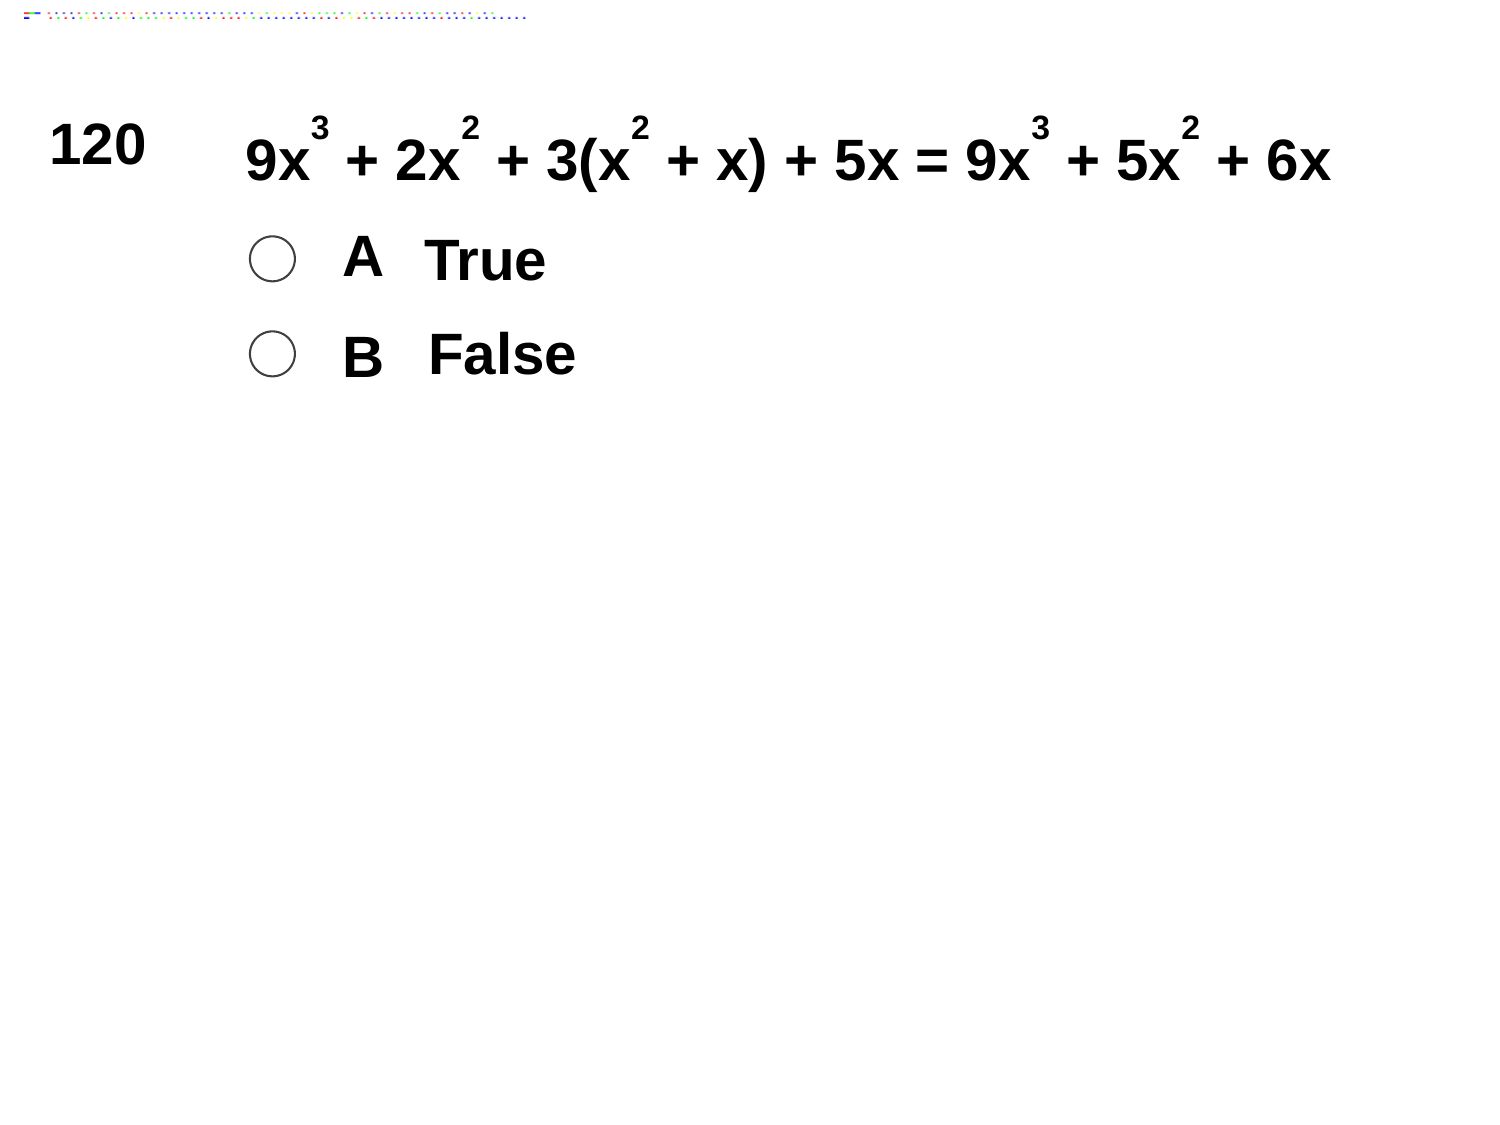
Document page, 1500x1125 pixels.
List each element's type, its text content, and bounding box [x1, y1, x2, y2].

text_box A [330, 212, 425, 295]
text_box True [412, 216, 702, 299]
text_box [247, 329, 298, 379]
text_box False [416, 310, 722, 393]
text_box B [330, 313, 425, 396]
text_box 120 [37, 99, 233, 182]
picture [24, 11, 535, 20]
text_box 9x3 + 2x2 + 3(x2 + x) + 5x = 9x3 + 5x2 + 6x [233, 99, 1400, 199]
text_box [247, 234, 298, 284]
